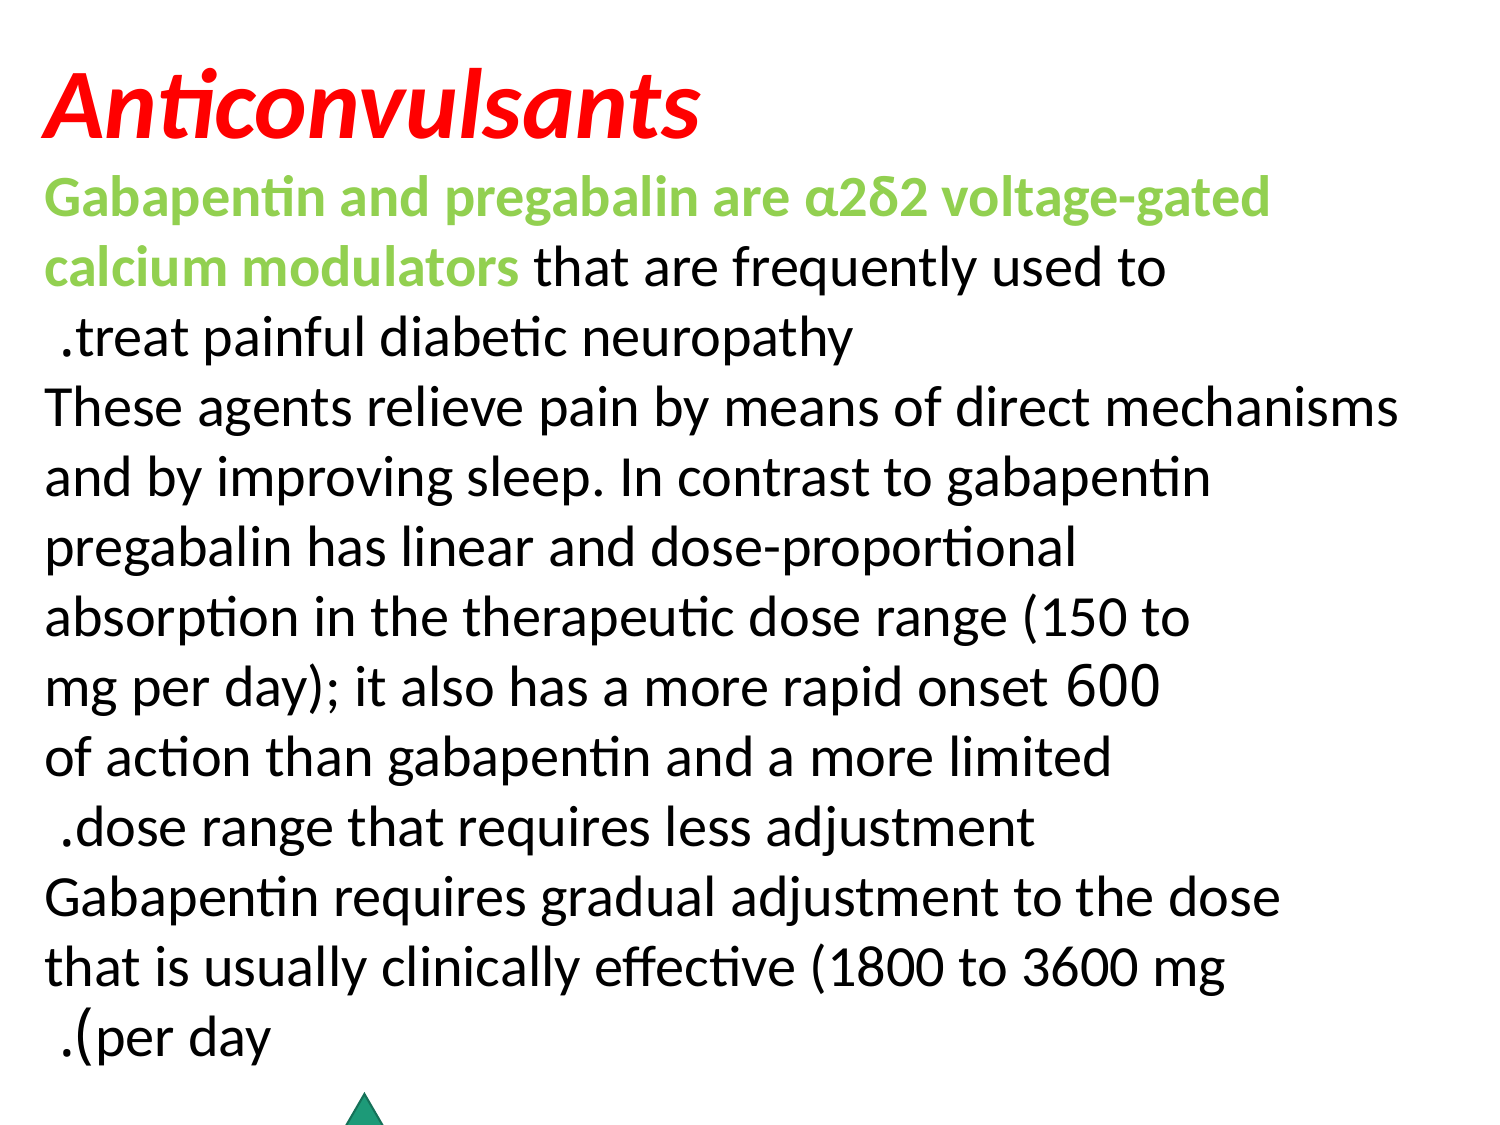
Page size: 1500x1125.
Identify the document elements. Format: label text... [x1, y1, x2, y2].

text_box [345, 1091, 384, 1125]
text_box Anticonvulsants Gabapentin and pregabalin are α2δ2 voltage-gated calcium modulators that are frequently used to treat painful diabetic neuropathy. These agents relieve pain by means of direct mechanisms and by improving sleep. In contrast to gabapentin pregabalin has linear and dose-proportional absorption in the therapeutic dose range (150 to 600 mg per day); it also has a more rapid onset of action than gabapentin and a more limited dose range that requires less adjustment. Gabapentin requires gradual adjustment to the dose that is usually clinically effective (1800 to 3600 mg per day). [29, 31, 1471, 1076]
